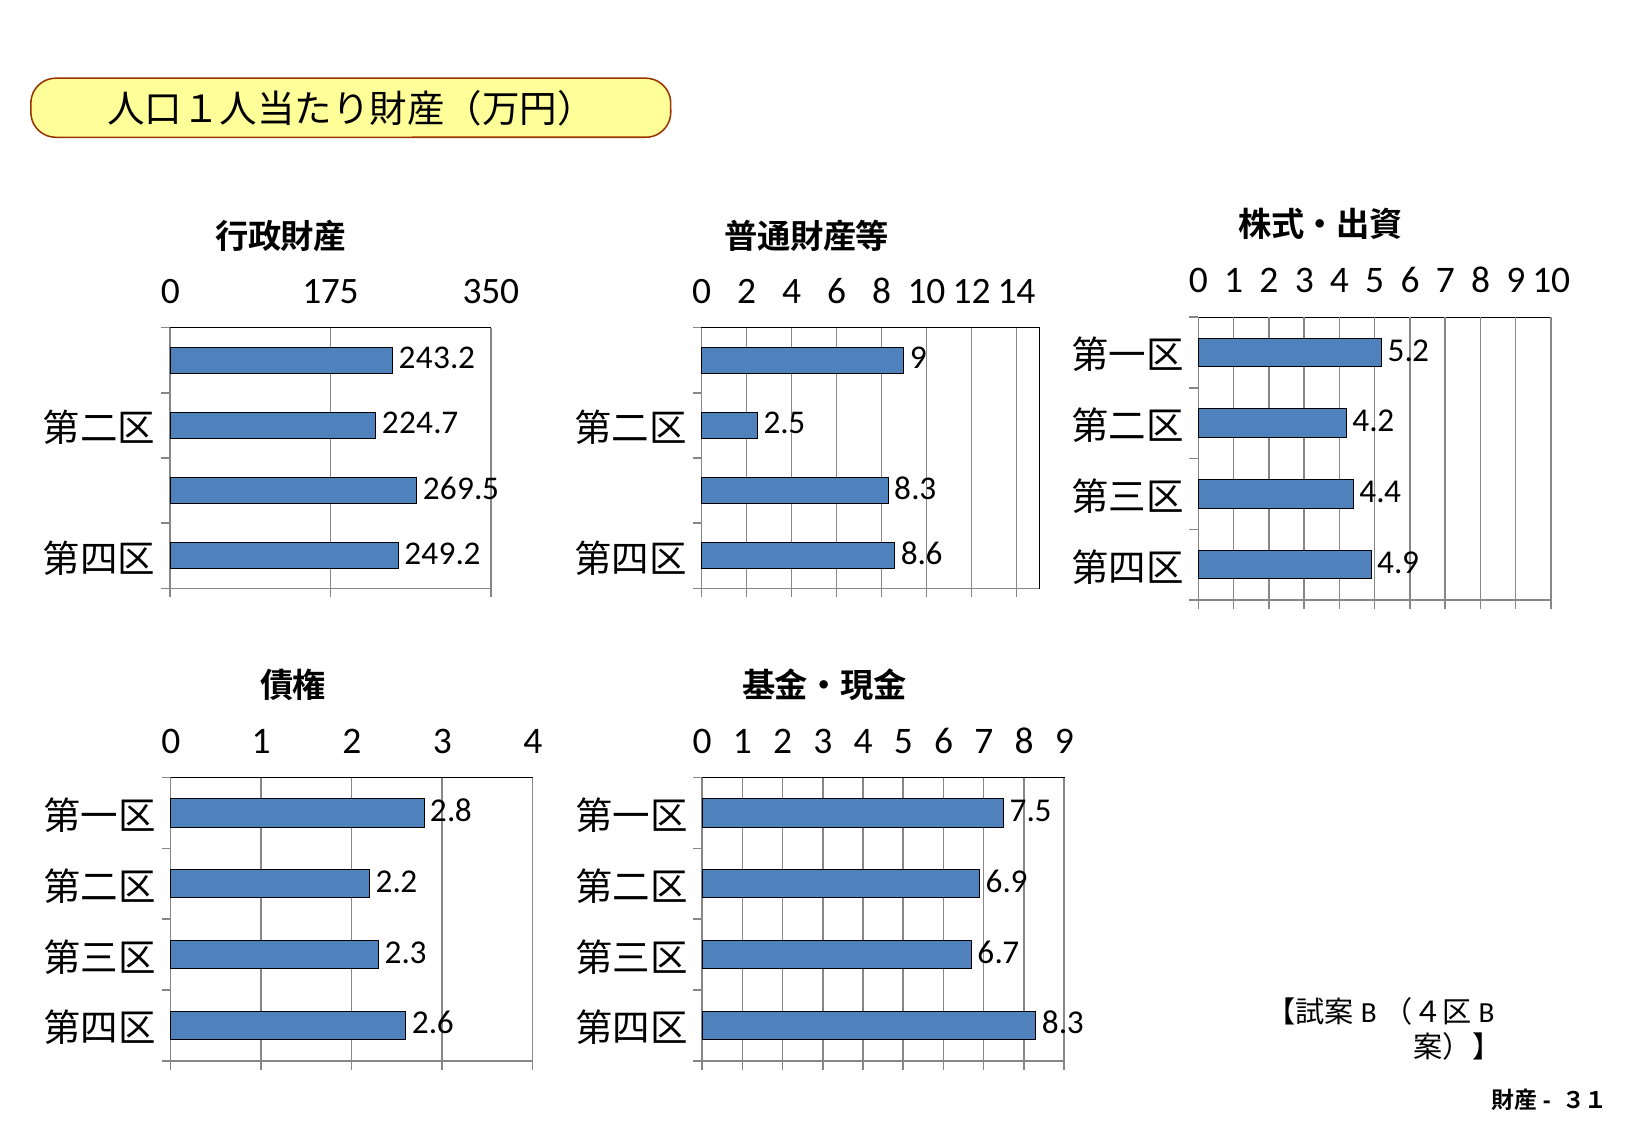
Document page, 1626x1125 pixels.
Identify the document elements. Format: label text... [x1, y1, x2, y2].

text_box 【試案B（４区B案）】 [1170, 985, 1517, 1071]
text_box 財産- ３１ [1471, 1069, 1623, 1125]
text_box 人口１人当たり財産（万円） [30, 78, 671, 138]
chart [32, 633, 553, 1071]
chart [1060, 172, 1581, 610]
chart [32, 184, 530, 599]
chart [564, 184, 1049, 599]
chart [564, 633, 1085, 1071]
